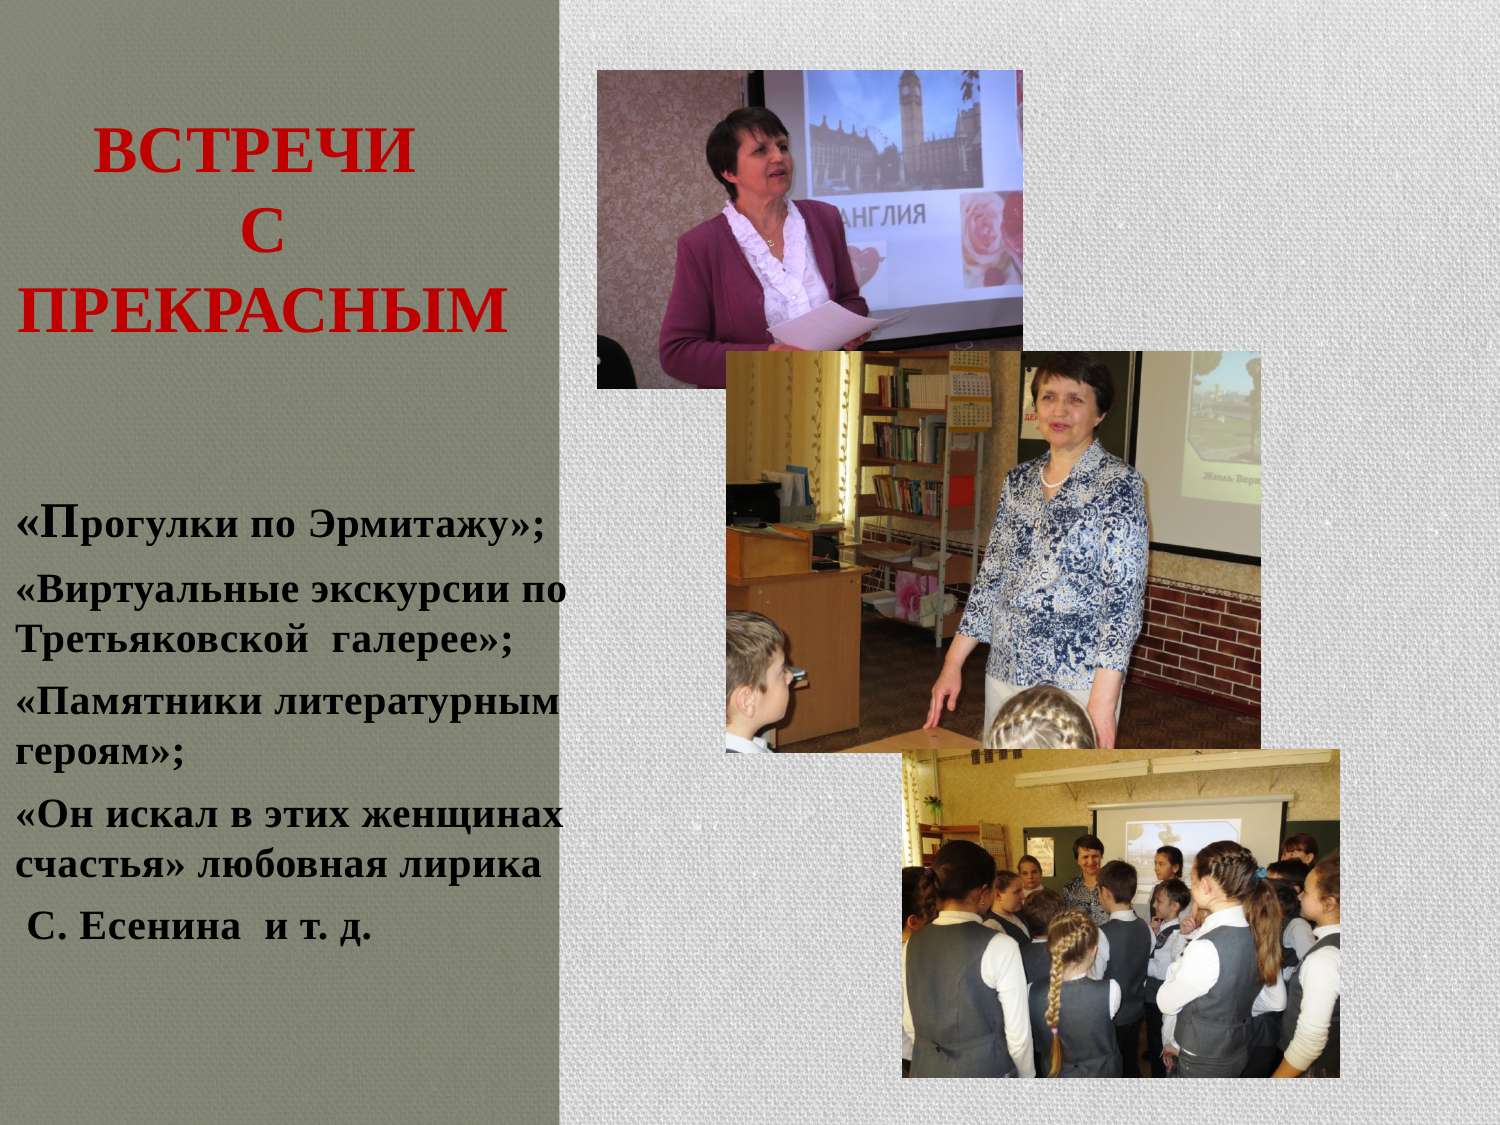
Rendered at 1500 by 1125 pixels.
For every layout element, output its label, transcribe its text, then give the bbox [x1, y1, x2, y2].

list «Прогулки по Эрмитажу»; «Виртуальные экскурсии по Третьяковской галерее»; «Памятники литературным героям»; «Он искал в этих женщинах счастья» любовная лирика С. Есенина и т. д. [0, 480, 622, 1125]
title ВСТРЕЧИ С ПРЕКРАСНЫМ [0, 0, 528, 354]
picture [597, 70, 1340, 1078]
